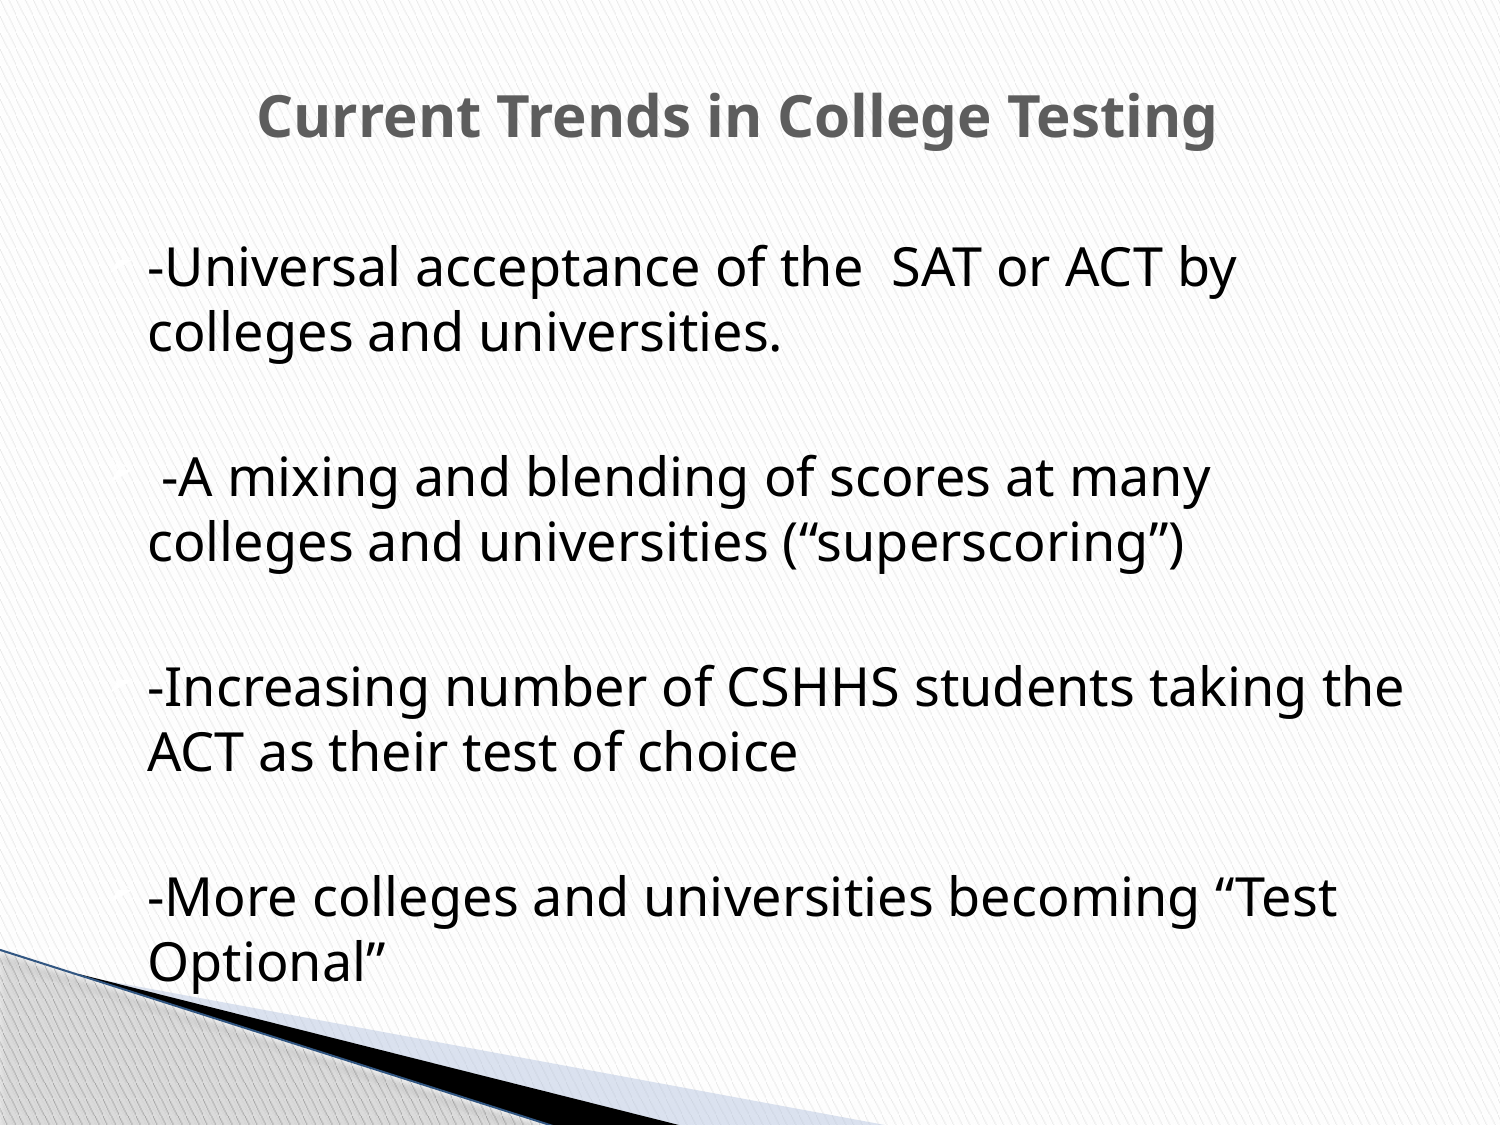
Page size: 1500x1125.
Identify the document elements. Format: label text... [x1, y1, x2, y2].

title Current Trends in College Testing [62, 0, 1413, 228]
list -Universal acceptance of the SAT or ACT by colleges and universities. -A mixing and blending of scores at many colleges and universities (“superscoring”) -Increasing number of CSHHS students taking the ACT as their test of choice -More colleges and universities becoming “Test Optional” [75, 224, 1425, 1000]
